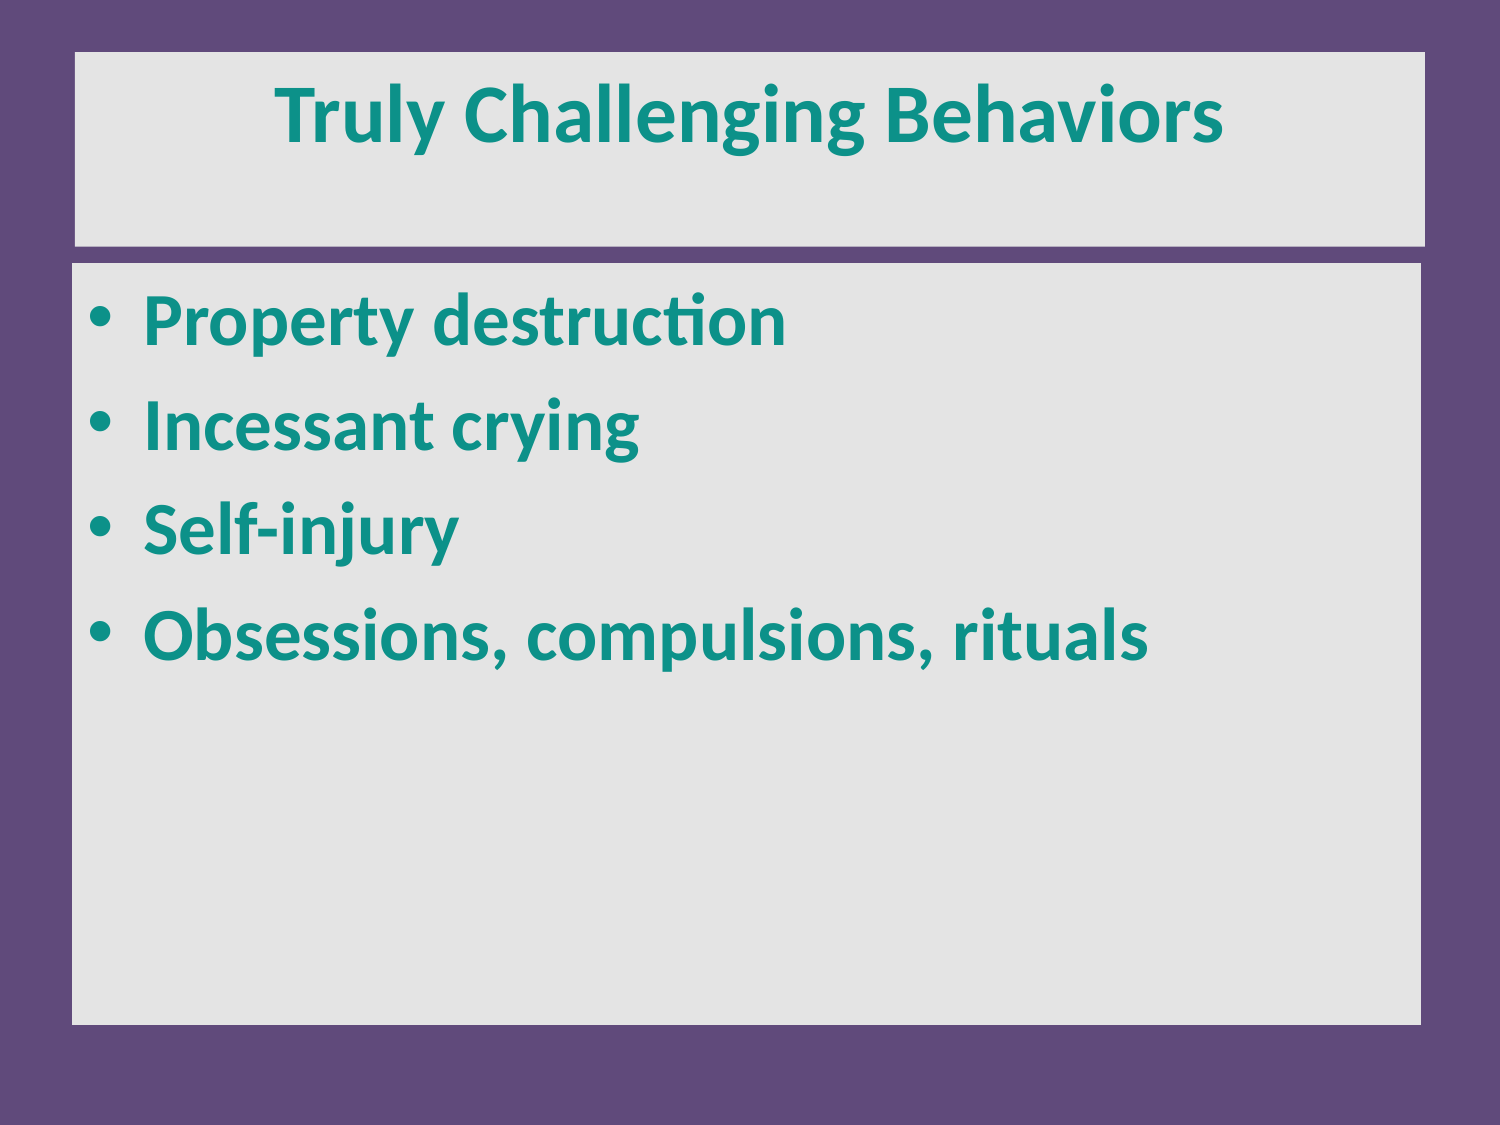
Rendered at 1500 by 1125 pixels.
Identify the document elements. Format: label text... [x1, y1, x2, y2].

text_box Truly Challenging Behaviors [74, 52, 1425, 247]
list Property destruction Incessant crying Self-injury Obsessions, compulsions, rituals [71, 262, 1422, 1026]
